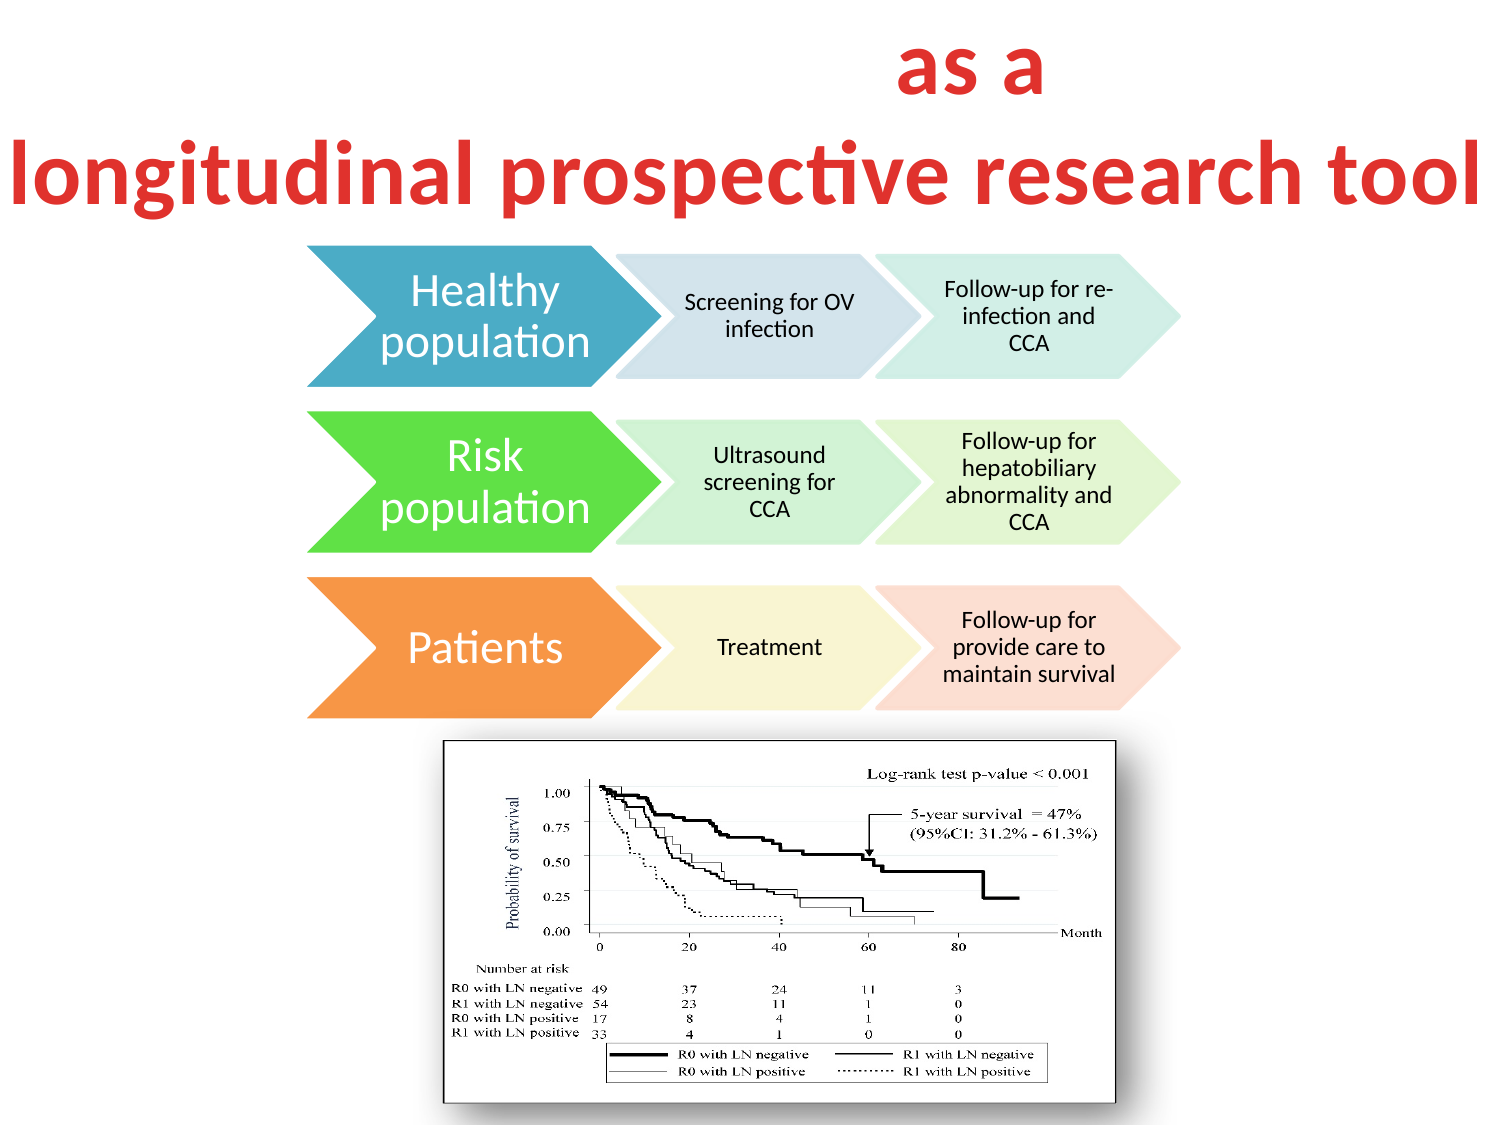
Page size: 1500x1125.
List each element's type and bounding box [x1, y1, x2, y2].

text_box [300, 232, 1180, 732]
text_box [0, 0, 1500, 1070]
picture [442, 739, 1117, 1104]
